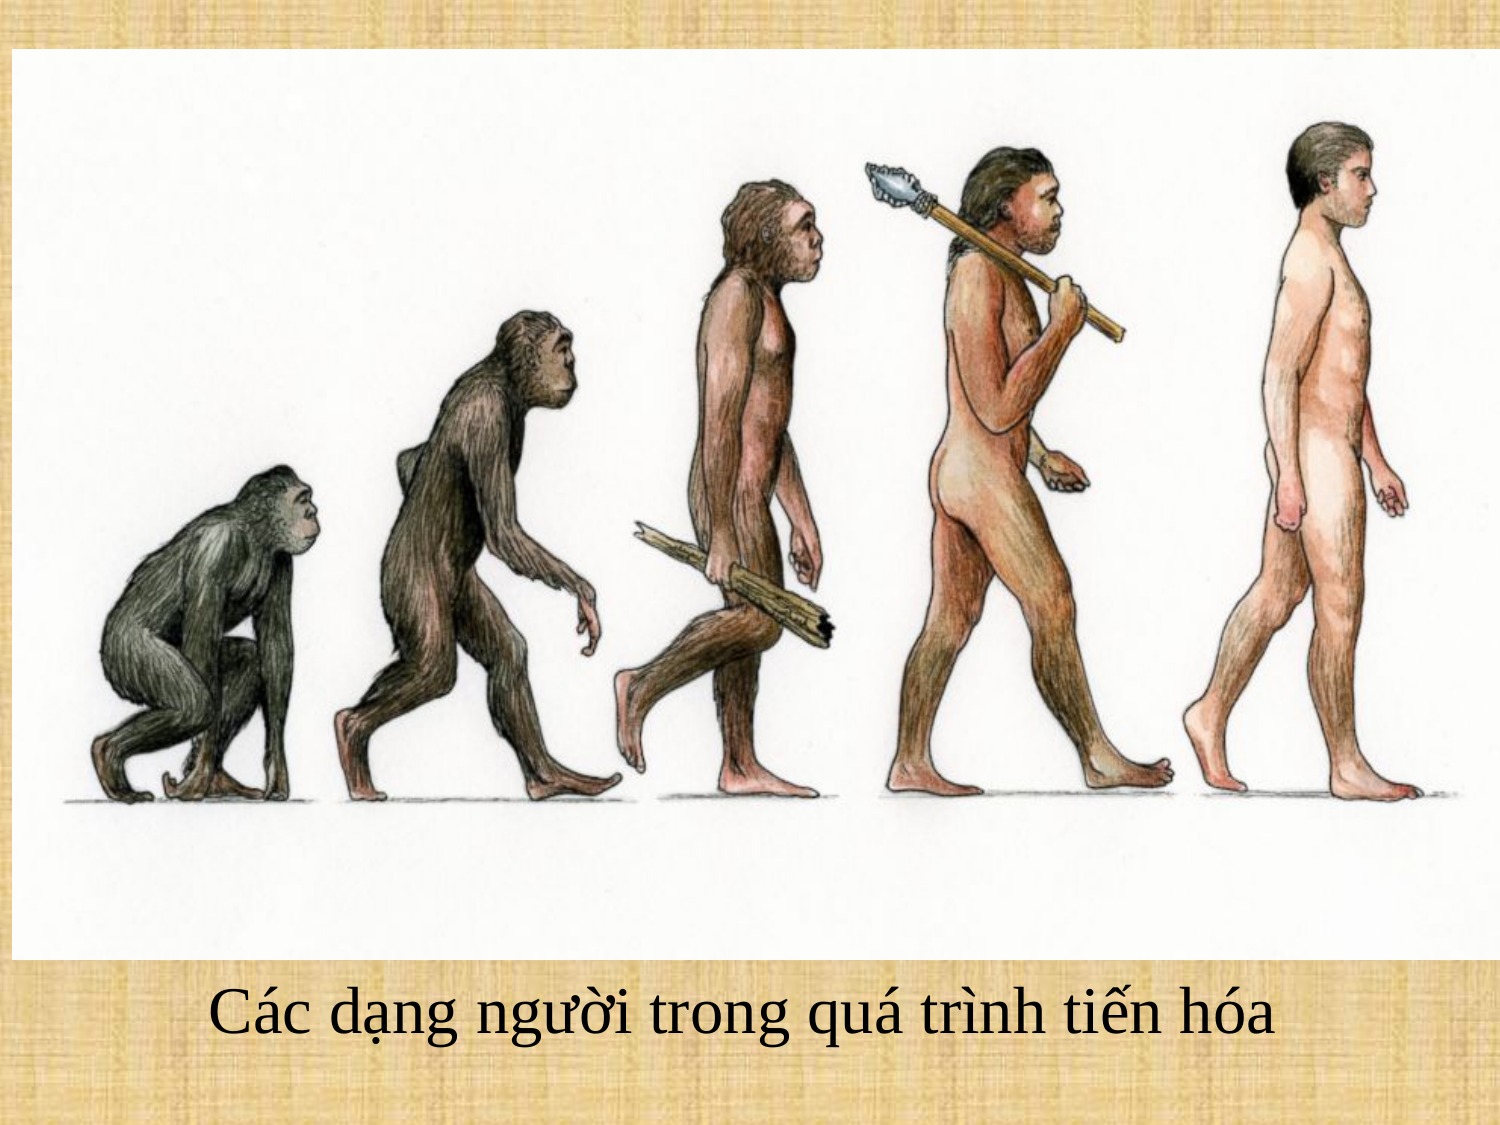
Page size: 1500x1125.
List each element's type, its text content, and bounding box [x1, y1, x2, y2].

picture [0, 0, 1500, 1125]
text_box Các dạng người trong quá trình tiến hóa [137, 968, 1350, 1054]
